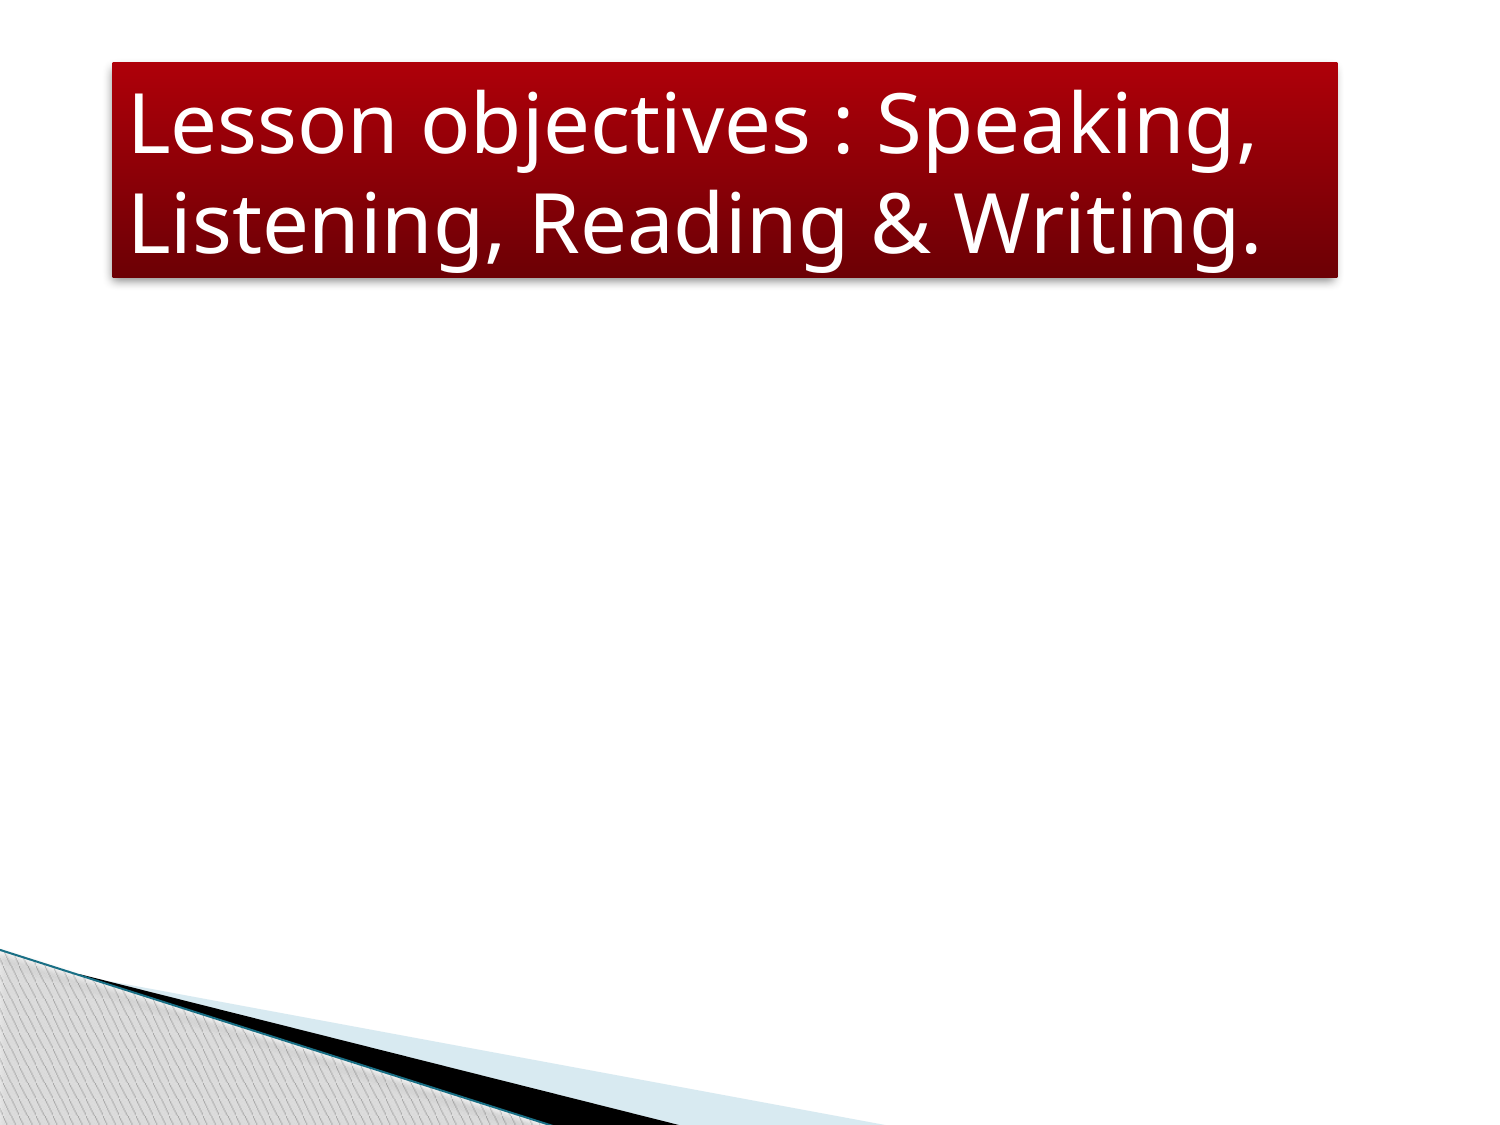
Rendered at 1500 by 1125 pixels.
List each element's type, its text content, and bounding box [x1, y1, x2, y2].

text_box Lesson objectives : Speaking, Listening, Reading & Writing. [112, 62, 1338, 278]
